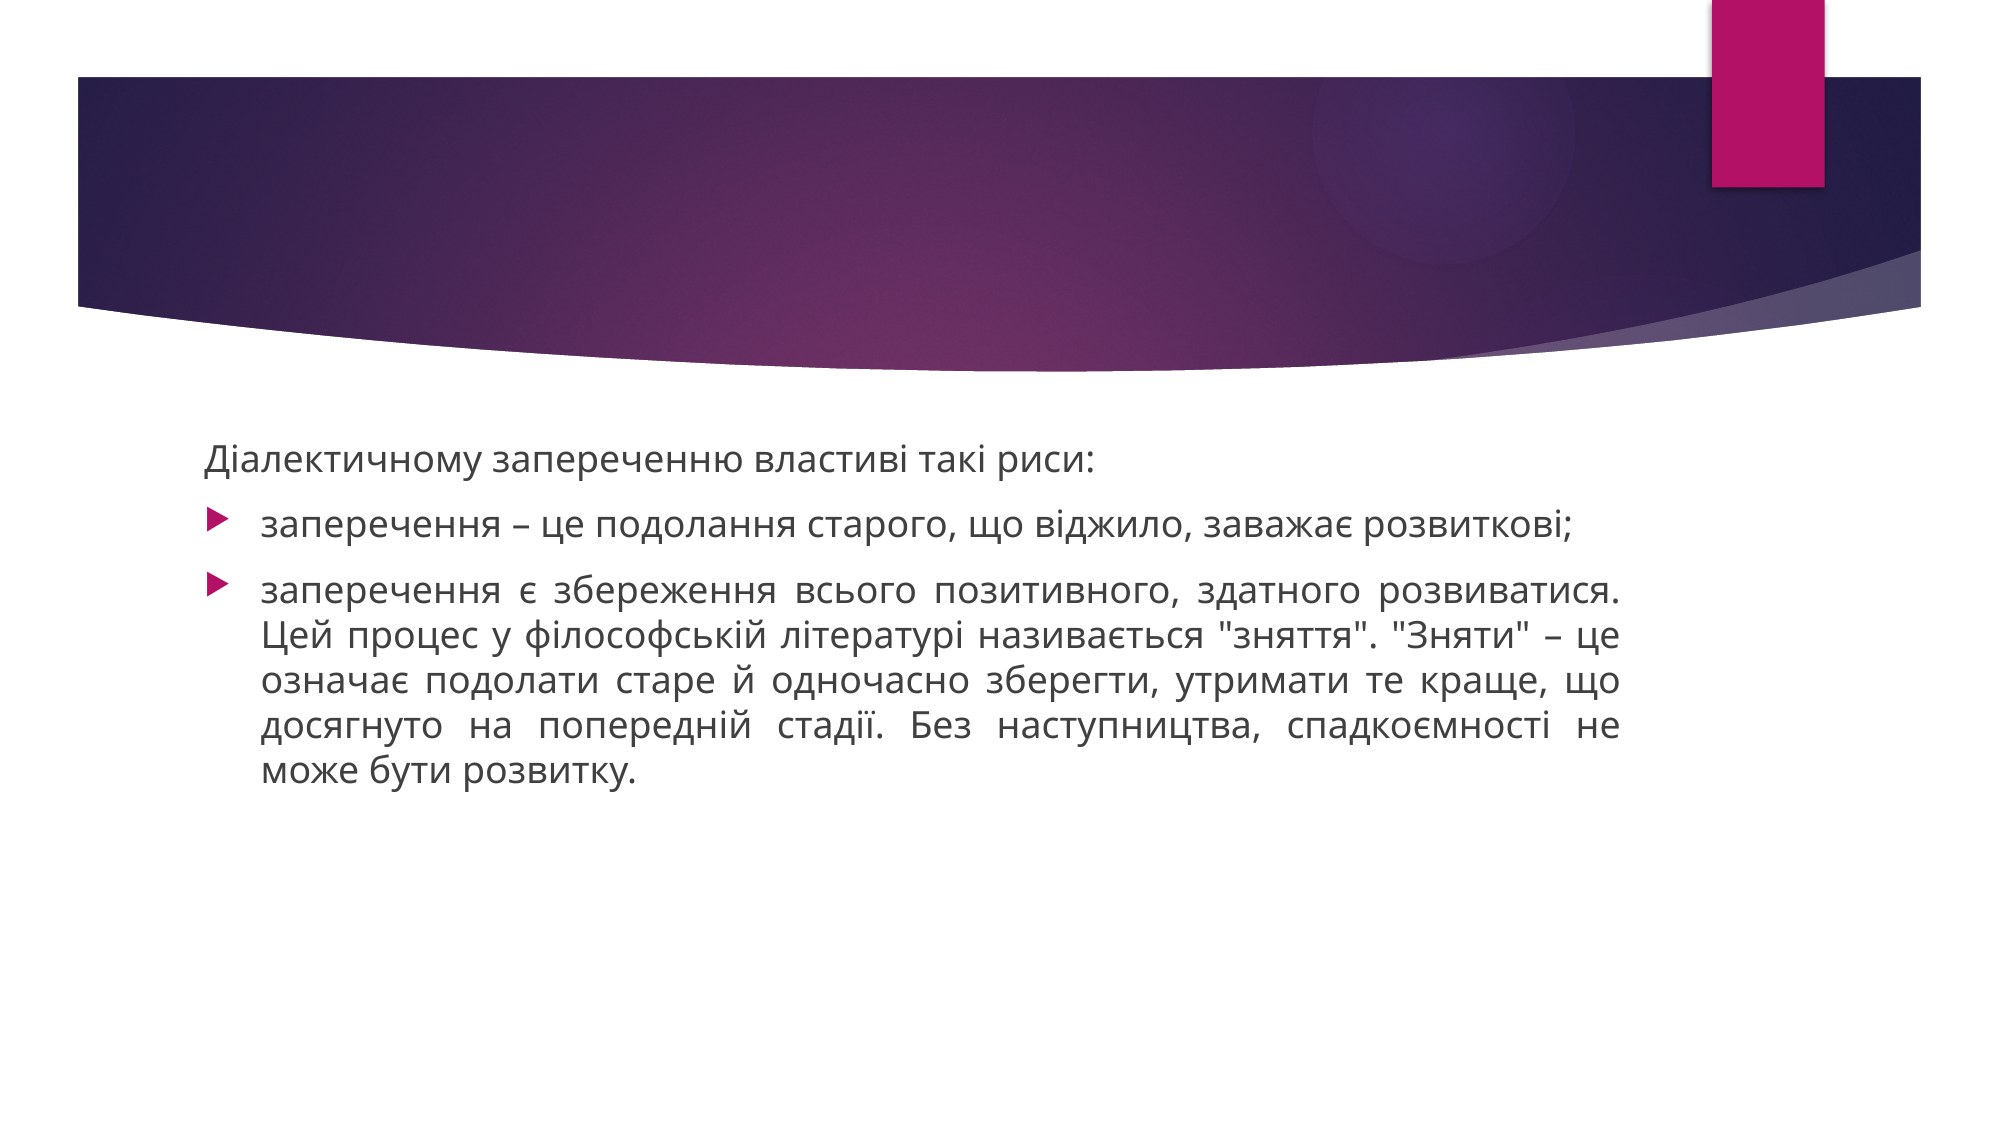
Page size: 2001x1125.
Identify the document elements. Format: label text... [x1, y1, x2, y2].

list Діалектичному запереченню властиві такі риси: заперечення – це подолання старого, що віджило, заважає розвиткові; заперечення є збереження всього позитивного, здатного розвиватися. Цей процес у філософській літературі називається "зняття". "Зняти" – це означає подолати старе й одночасно зберегти, утримати те краще, що досягнуто на попередній стадії. Без наступництва, спадкоємності не може бути розвитку. [189, 427, 1638, 988]
